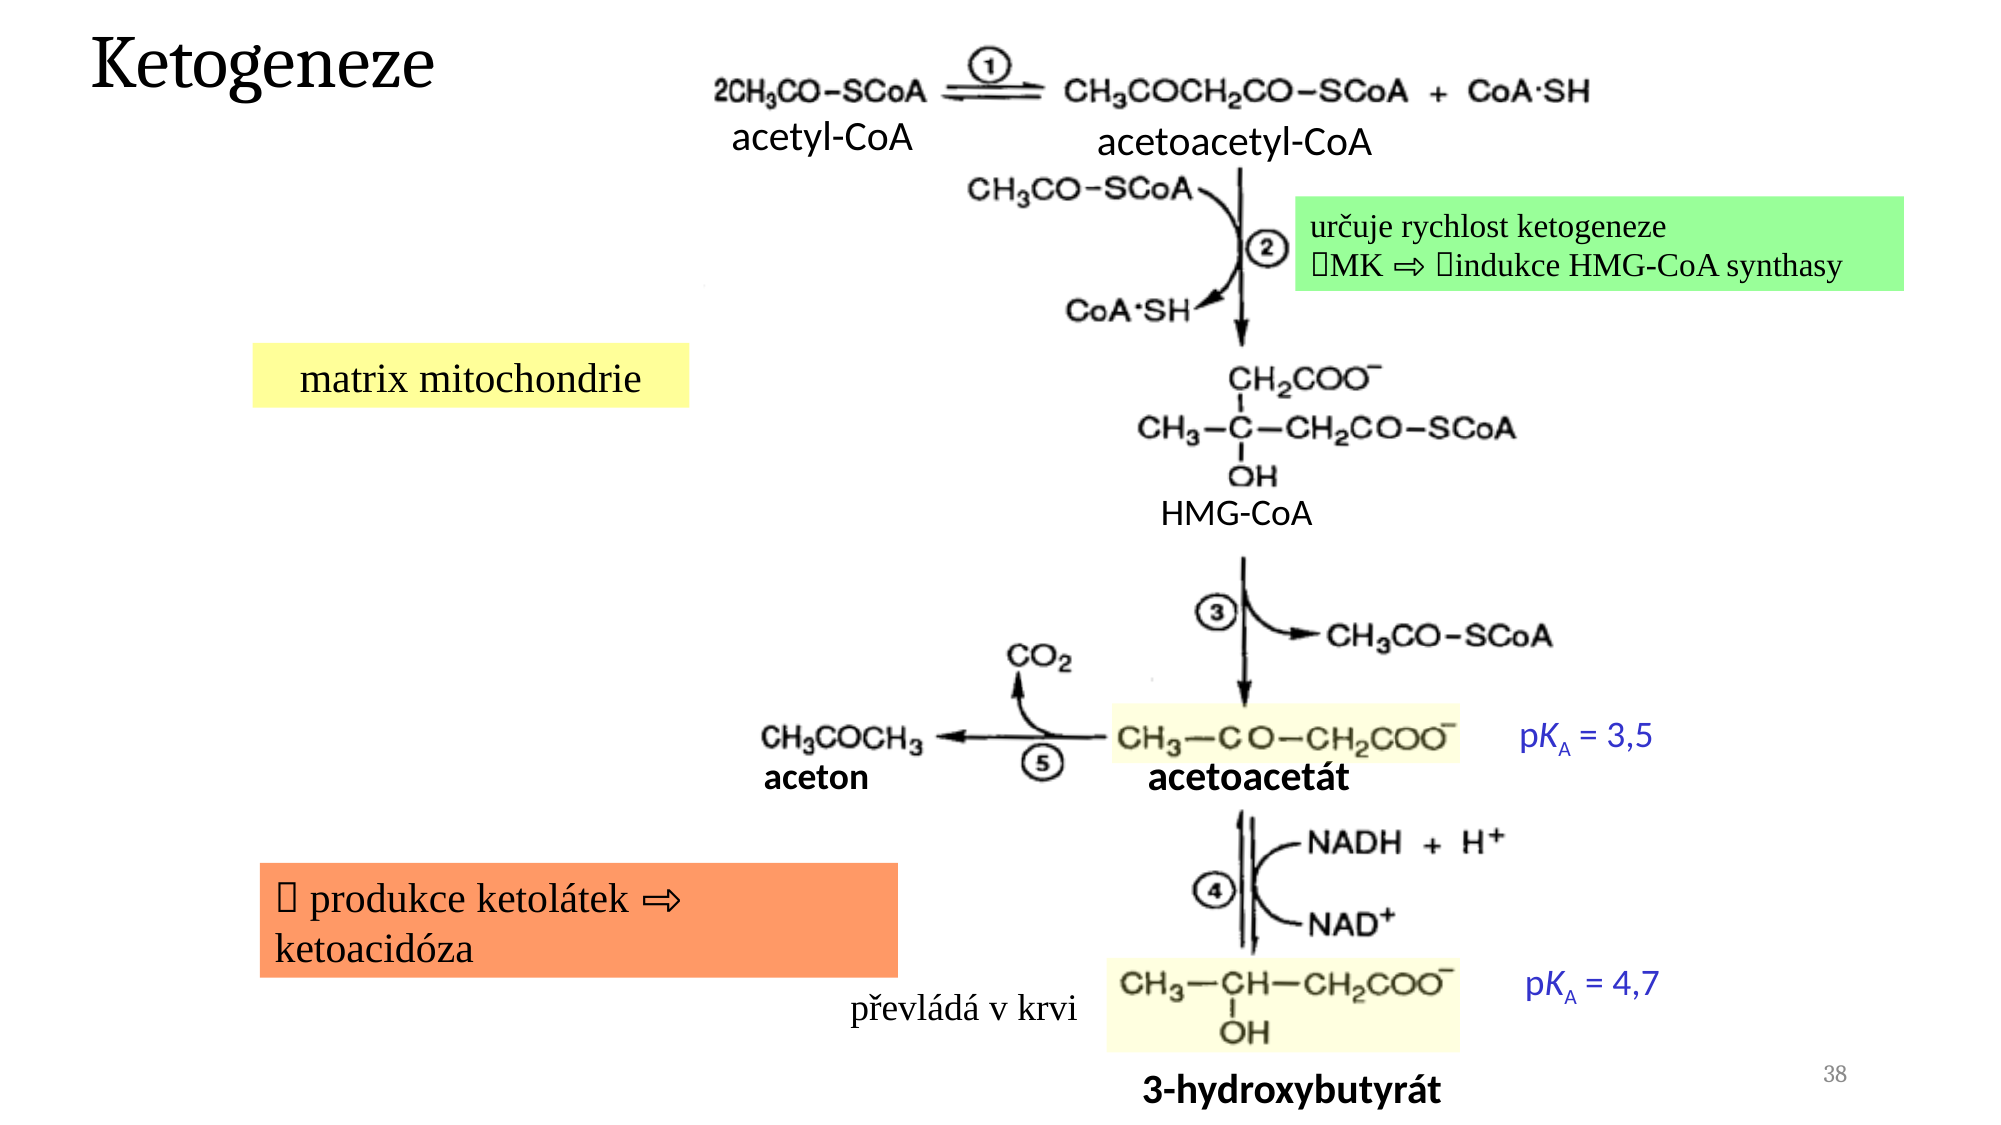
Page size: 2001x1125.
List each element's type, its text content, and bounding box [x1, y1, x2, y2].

text_box  produkce ketolátek ⇨ ketoacidóza [259, 862, 698, 978]
text_box [586, 1052, 1579, 1125]
text_box 3-hydroxybutyrát [1127, 1055, 1488, 1120]
text_box určuje rychlost ketogeneze MK ⇨ indukce HMG-CoA synthasy [1594, 196, 1904, 291]
text_box Ketogeneze [16, 37, 510, 106]
picture [690, 20, 1602, 1055]
text_box pKA = 3,5 [1594, 702, 1669, 769]
slide_number 38 [1412, 1042, 1863, 1103]
text_box matrix mitochondrie [252, 342, 690, 408]
text_box pKA = 4,7 [1594, 950, 1675, 1017]
